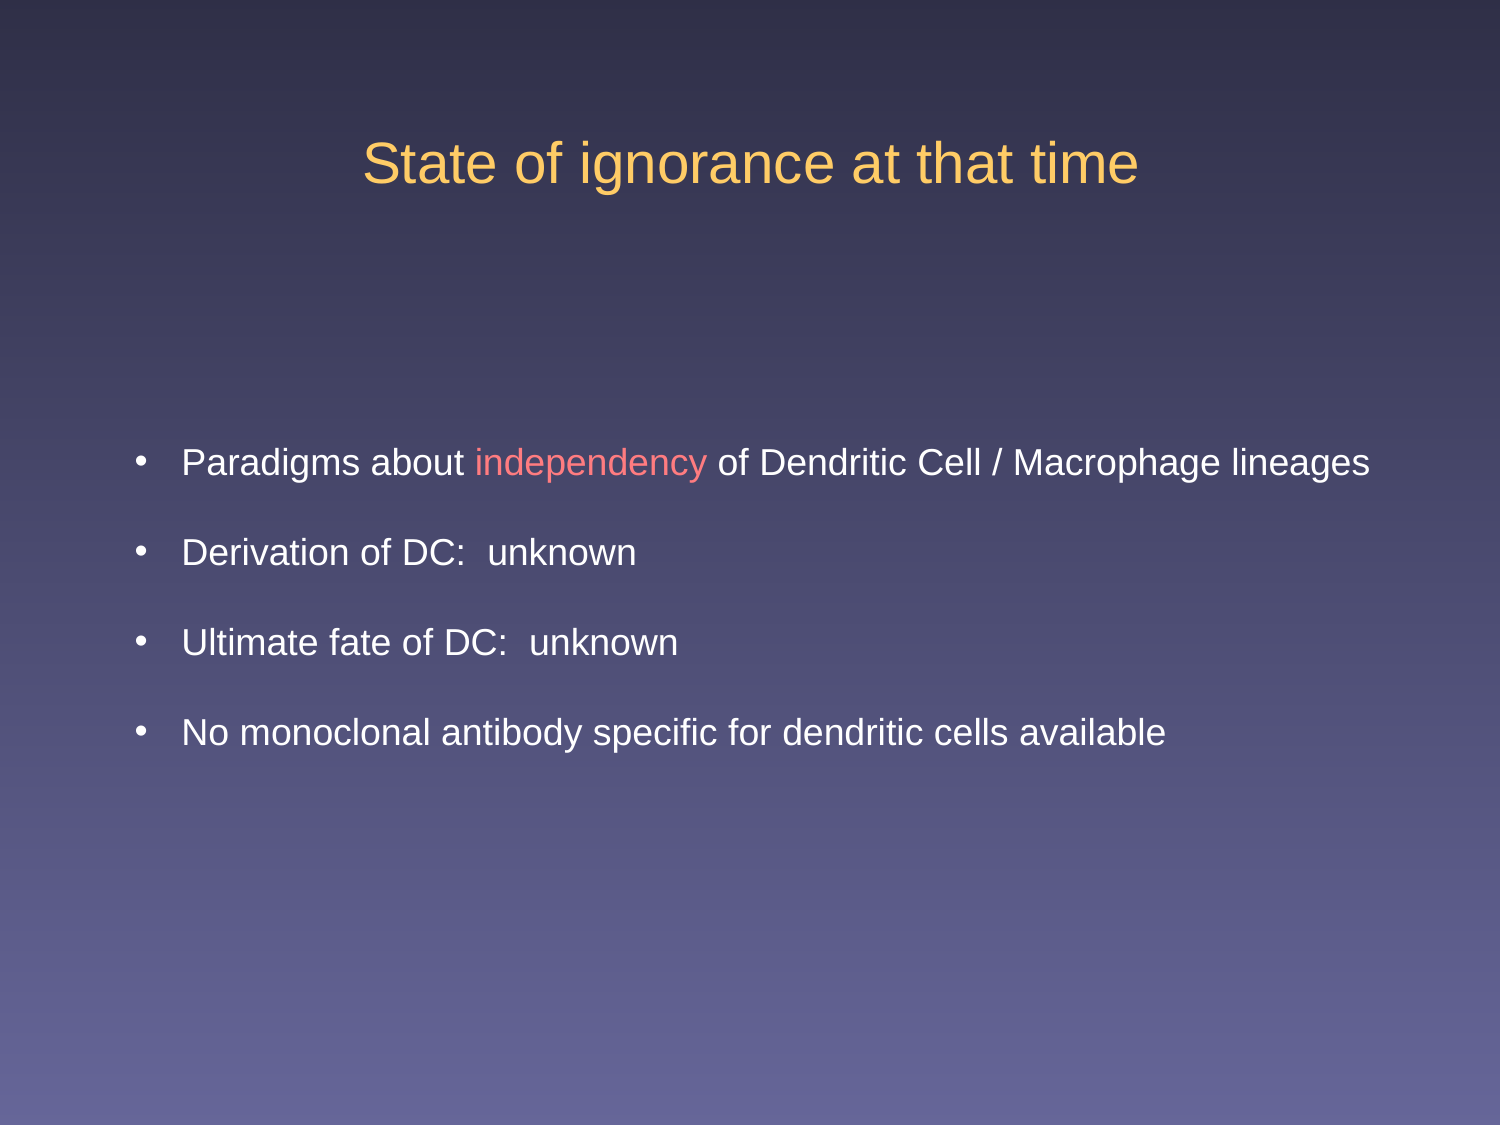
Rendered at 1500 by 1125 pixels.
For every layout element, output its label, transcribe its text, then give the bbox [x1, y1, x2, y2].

title State of ignorance at that time [76, 66, 1427, 254]
text_box Paradigms about independency of Dendritic Cell / Macrophage lineages Derivation of DC: unknown Ultimate fate of DC: unknown No monoclonal antibody specific for dendritic cells available [119, 385, 1386, 941]
